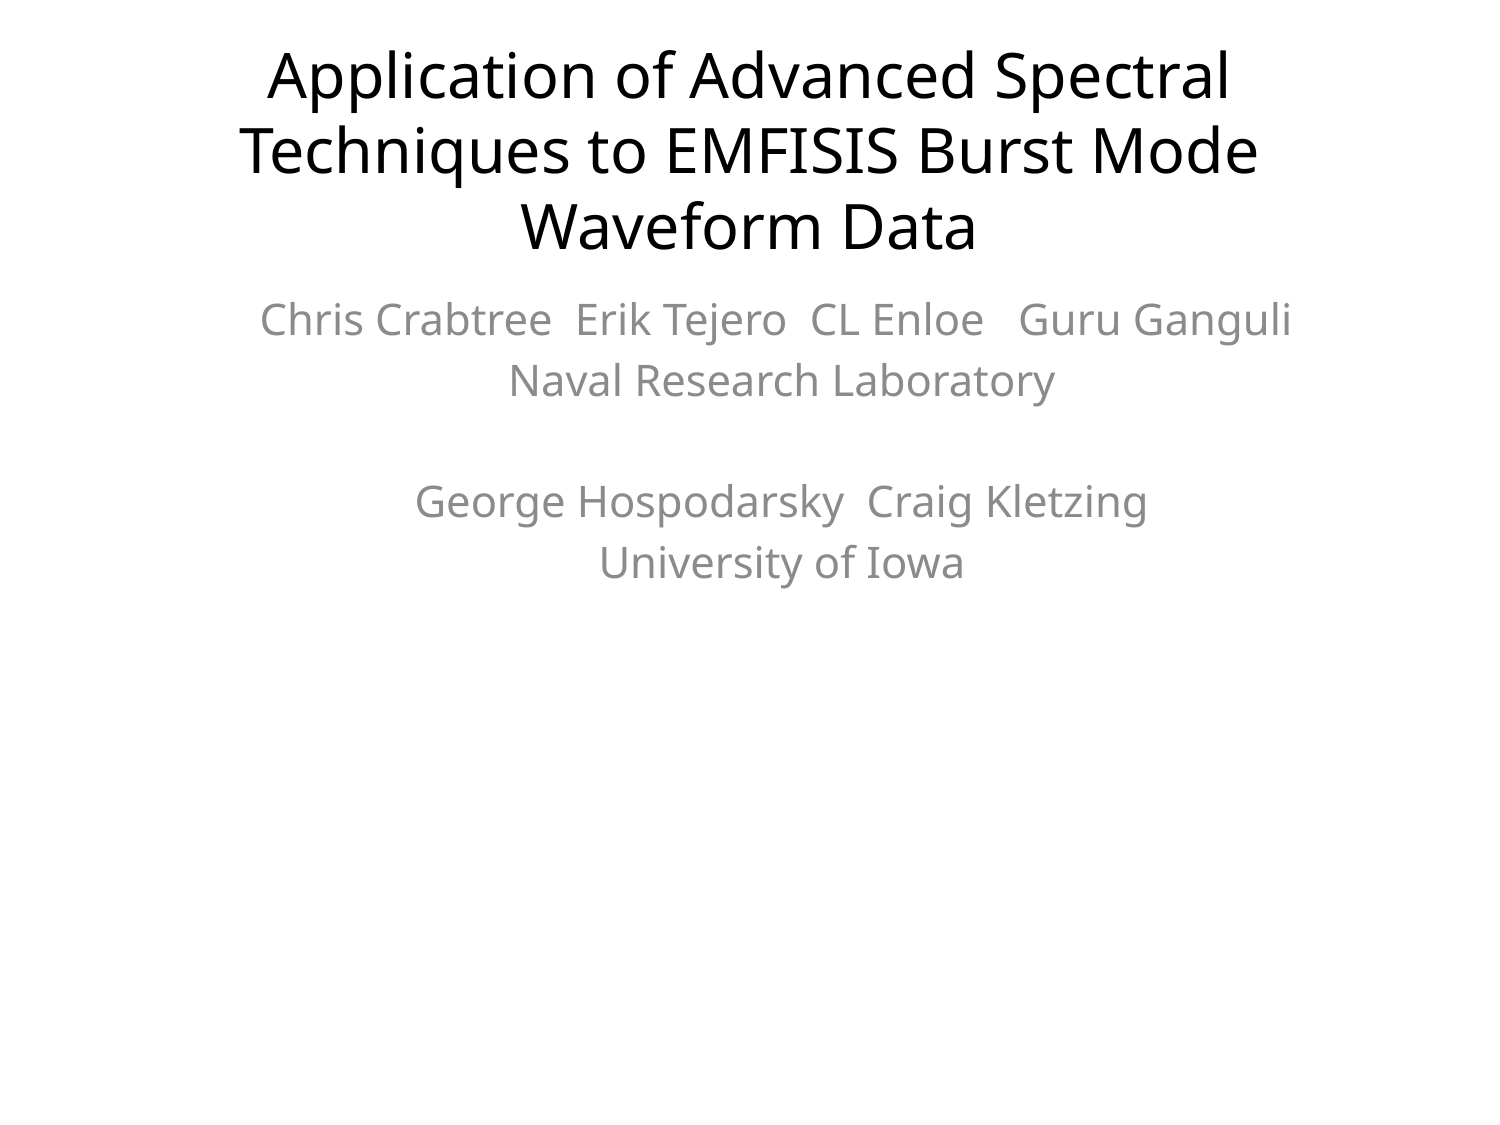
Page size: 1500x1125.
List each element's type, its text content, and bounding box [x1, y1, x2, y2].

title Application of Advanced Spectral Techniques to EMFISIS Burst Mode Waveform Data [112, 28, 1388, 270]
subtitle Chris Crabtree Erik Tejero CL Enloe Guru Ganguli Naval Research Laboratory George Hospodarsky Craig Kletzing University of Iowa [176, 284, 1388, 601]
